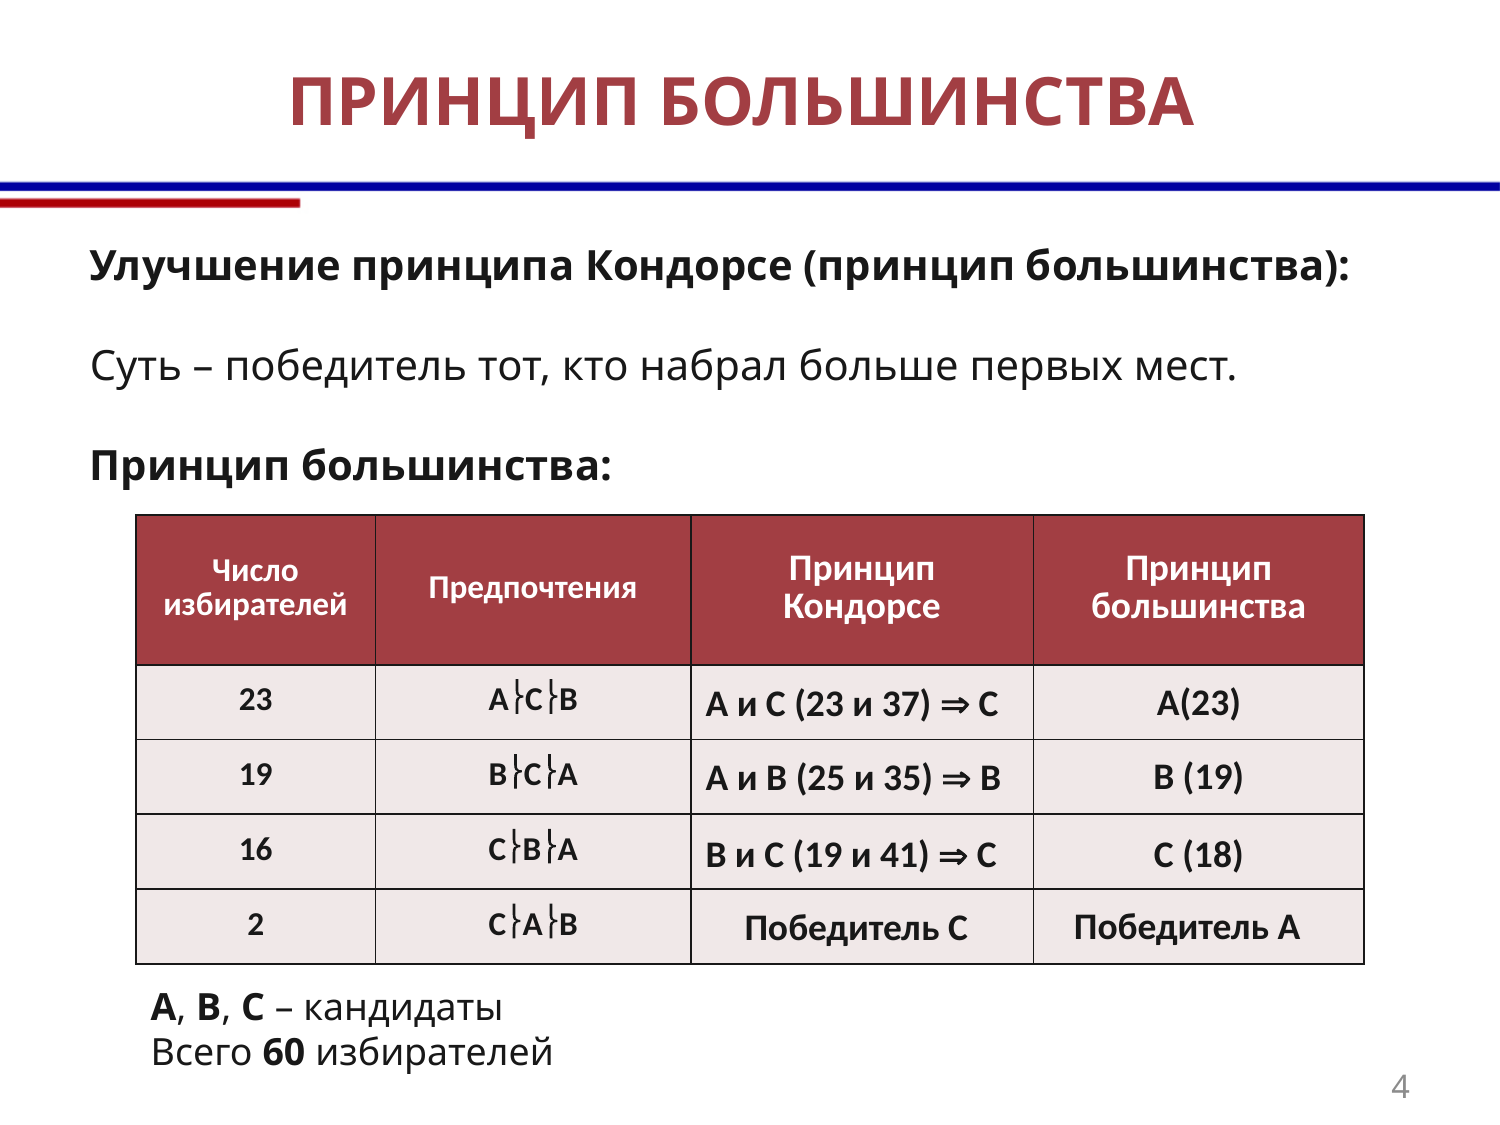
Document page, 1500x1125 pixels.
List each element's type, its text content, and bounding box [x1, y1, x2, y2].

table_header Принцип Кондорсе [692, 516, 1033, 664]
picture [0, 0, 1500, 1125]
table_cell [692, 666, 1033, 671]
table_cell ВСА [376, 740, 690, 813]
table_cell [1034, 805, 1363, 813]
table_header Предпочтения [376, 516, 690, 664]
table_cell [692, 890, 1033, 895]
table_cell [1034, 740, 1363, 745]
text_box C (18) [1021, 822, 1377, 882]
table_cell 2 [137, 890, 375, 963]
table_cell АСВ [376, 666, 690, 739]
text_box Улучшение принципа Кондорсе (принцип большинства): Суть – победитель тот, кто набрал больше первых мест. Принцип большинства: [74, 231, 1425, 497]
text_box А и С (23 и 37)  С [690, 671, 1021, 731]
table_cell [1034, 666, 1363, 670]
table_cell [692, 806, 1033, 813]
table_cell [1034, 882, 1363, 888]
table_cell [692, 731, 1033, 739]
text_box Победитель С [690, 895, 1022, 956]
table_cell [1034, 815, 1363, 822]
table_cell СBA [376, 815, 690, 888]
table_cell 23 [137, 666, 375, 739]
table_cell [692, 740, 1033, 745]
text_box А и B (25 и 35)  B [690, 745, 1046, 806]
table_cell [692, 815, 1033, 822]
table_cell [1034, 890, 1363, 963]
table_cell 16 [137, 815, 375, 888]
text_box B (19) [1021, 745, 1377, 805]
table_cell САВ [376, 890, 690, 963]
table_header Принцип большинства [1034, 516, 1363, 664]
table_header Число избирателей [137, 516, 375, 664]
table_cell [1034, 731, 1363, 739]
table_cell 19 [137, 740, 375, 813]
text_box Победитель А [1021, 895, 1353, 955]
slide_number 4 [1340, 1058, 1425, 1119]
text_box А, В, С – кандидаты Всего 60 избирателей [135, 975, 703, 1081]
title ПРИНЦИП БОЛЬШИНСТВА [75, 29, 1425, 169]
table_cell [692, 955, 1033, 963]
table_cell [692, 883, 1033, 888]
text_box B и C (19 и 41)  C [690, 822, 1046, 883]
text_box А(23) [1021, 670, 1377, 731]
